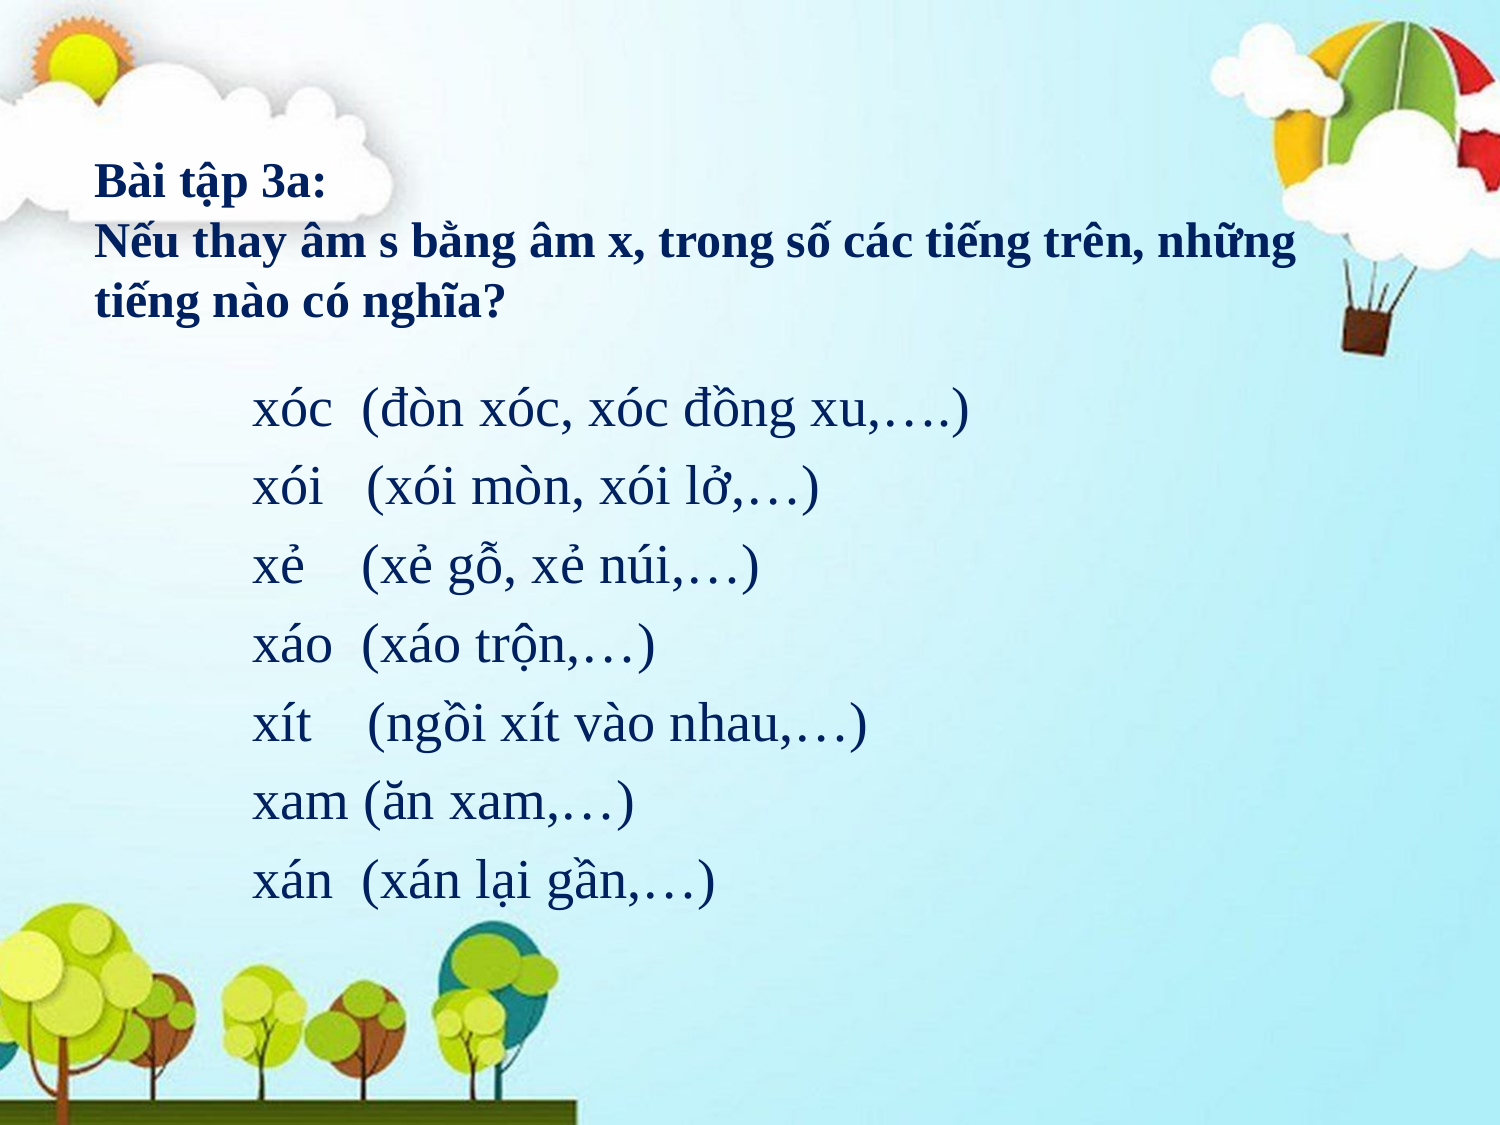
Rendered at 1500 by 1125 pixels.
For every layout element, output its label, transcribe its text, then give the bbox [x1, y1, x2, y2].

picture [0, 0, 1500, 1125]
text_box xóc (đòn xóc, xóc đồng xu,….) xói (xói mòn, xói lở,…) xẻ (xẻ gỗ, xẻ núi,…) xáo (xáo trộn,…) xít (ngồi xít vào nhau,…) xam (ăn xam,…) xán (xán lại gần,…) [237, 362, 1157, 935]
title Bài tập 3a: Nếu thay âm s bằng âm x, trong số các tiếng trên, những tiếng nào có nghĩa? [79, 137, 1421, 338]
